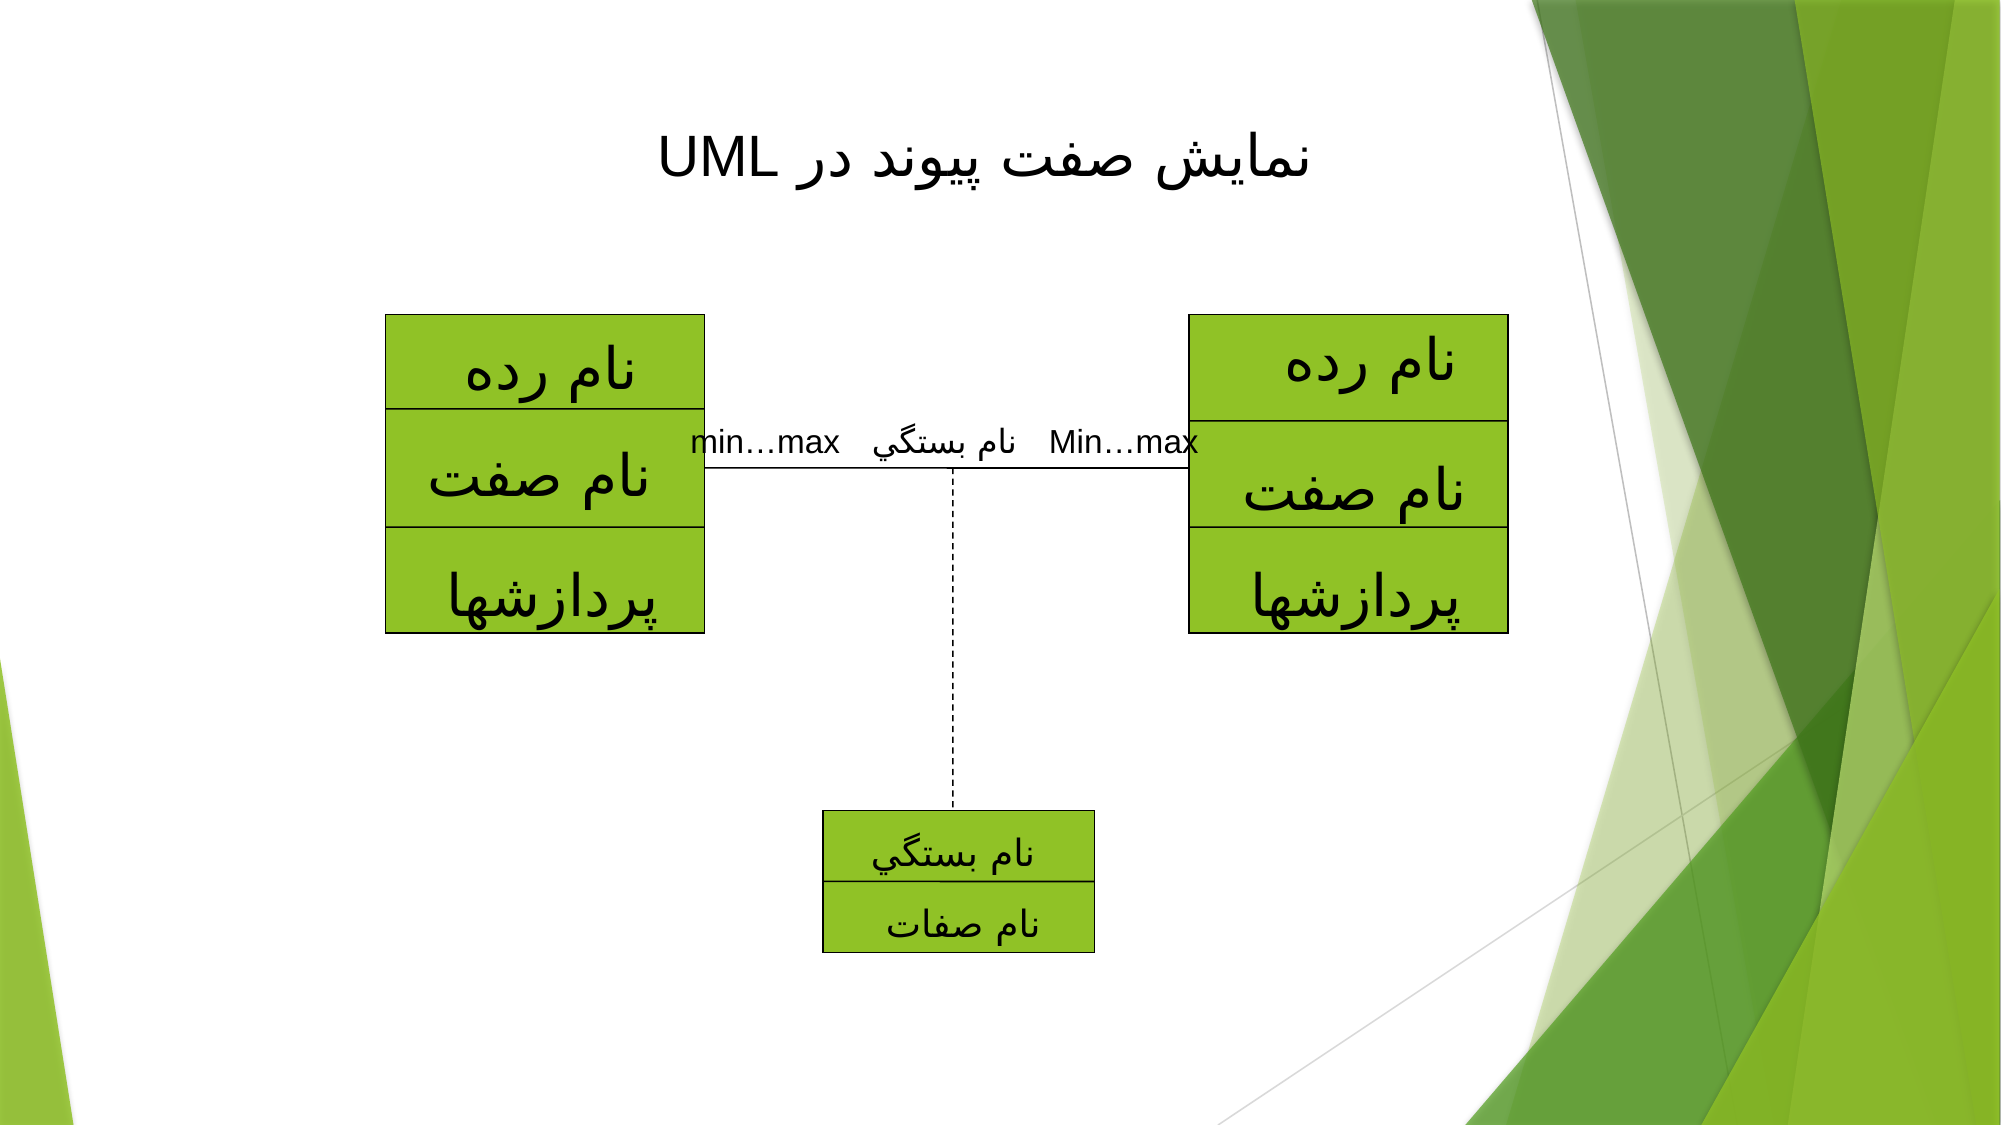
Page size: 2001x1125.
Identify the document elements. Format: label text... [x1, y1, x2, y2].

text_box [1189, 314, 1508, 420]
text_box نام صفت [412, 430, 667, 515]
text_box نام رده [449, 323, 653, 409]
text_box [385, 314, 705, 408]
text_box نام صفت [1227, 444, 1482, 529]
text_box پردازشها [1235, 550, 1477, 636]
text_box [1189, 528, 1508, 634]
text_box پردازشها [431, 550, 674, 636]
text_box نمايش صفت پيوند در UML [642, 110, 1329, 196]
text_box [385, 409, 705, 527]
text_box [822, 882, 1095, 953]
text_box [822, 810, 1095, 881]
text_box [1189, 421, 1508, 527]
text_box [385, 528, 705, 634]
text_box نام بستگي [856, 821, 1051, 881]
text_box نام رده [1270, 314, 1474, 400]
text_box Min…max نام بستگي min…max [675, 412, 1214, 468]
text_box نام صفات [871, 892, 1056, 952]
